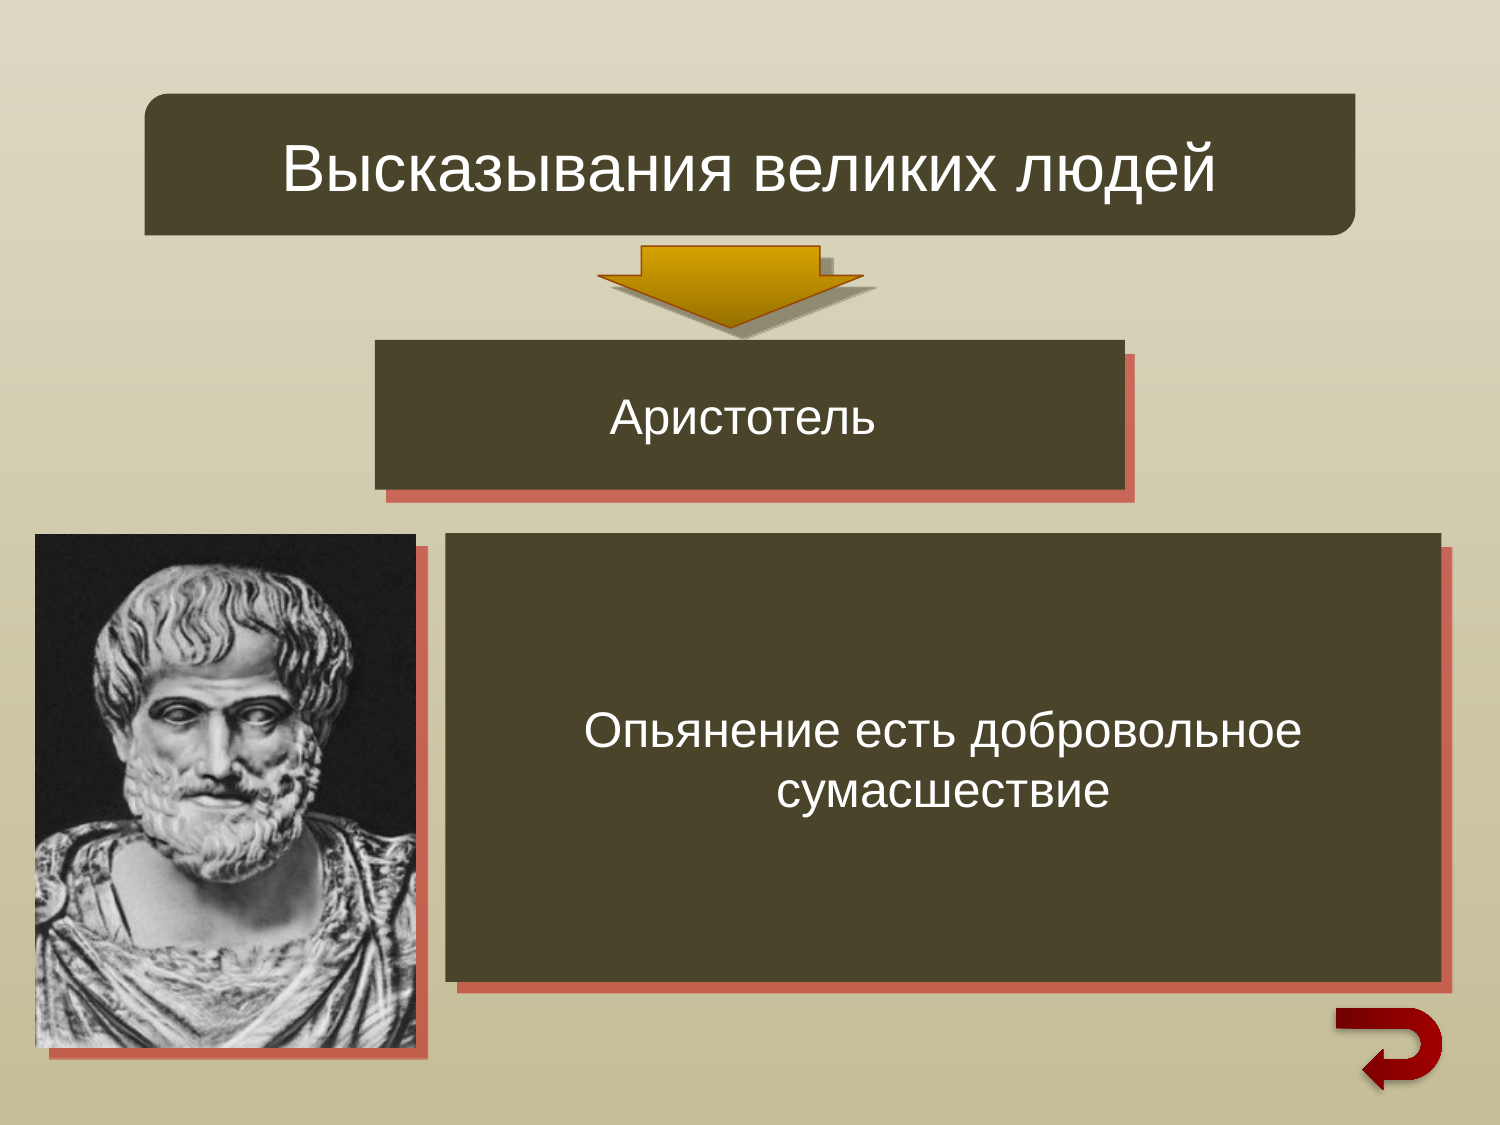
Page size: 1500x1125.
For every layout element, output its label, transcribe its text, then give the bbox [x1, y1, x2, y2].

text_box [1333, 1005, 1445, 1093]
text_box Аристотель [373, 338, 1127, 492]
picture [34, 533, 416, 1049]
text_box [597, 246, 864, 328]
text_box Опьянение есть добровольное сумасшествие [443, 531, 1443, 984]
text_box Высказывания великих людей [142, 91, 1358, 238]
